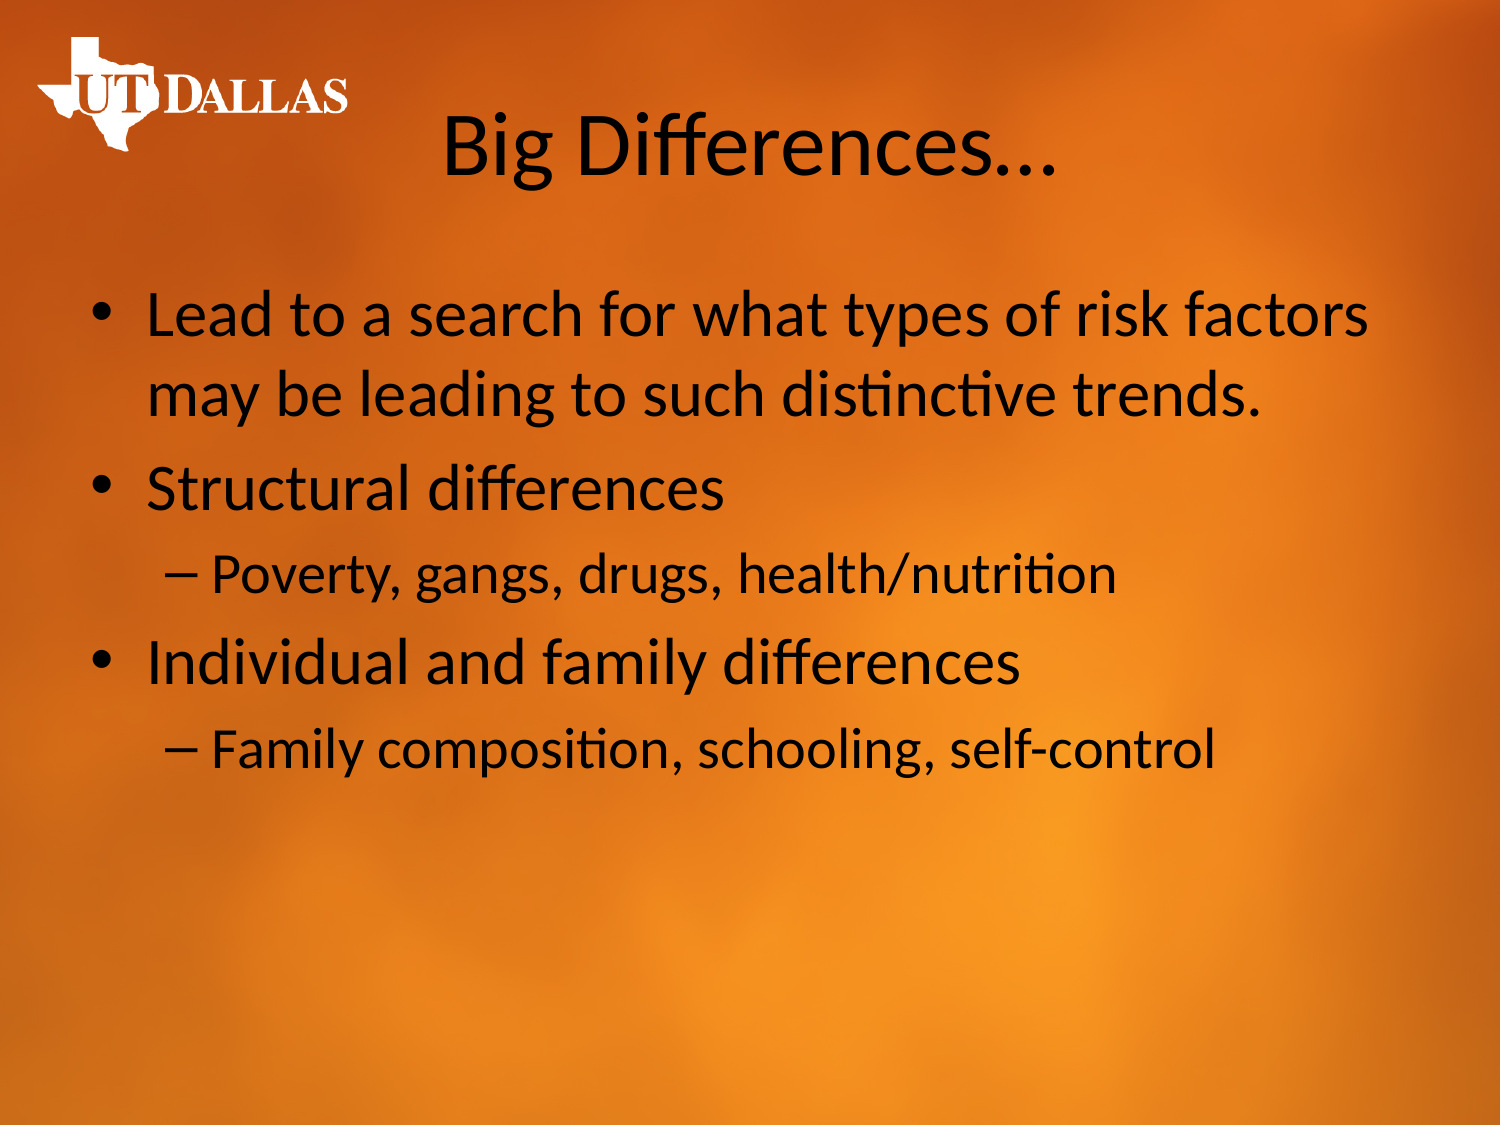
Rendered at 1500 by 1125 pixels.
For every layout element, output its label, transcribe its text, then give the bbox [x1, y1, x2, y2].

title Big Differences… [75, 45, 1425, 233]
list Lead to a search for what types of risk factors may be leading to such distinctive trends. Structural differences Poverty, gangs, drugs, health/nutrition Individual and family differences Family composition, schooling, self-control [75, 262, 1425, 1005]
picture [0, 0, 1500, 1125]
